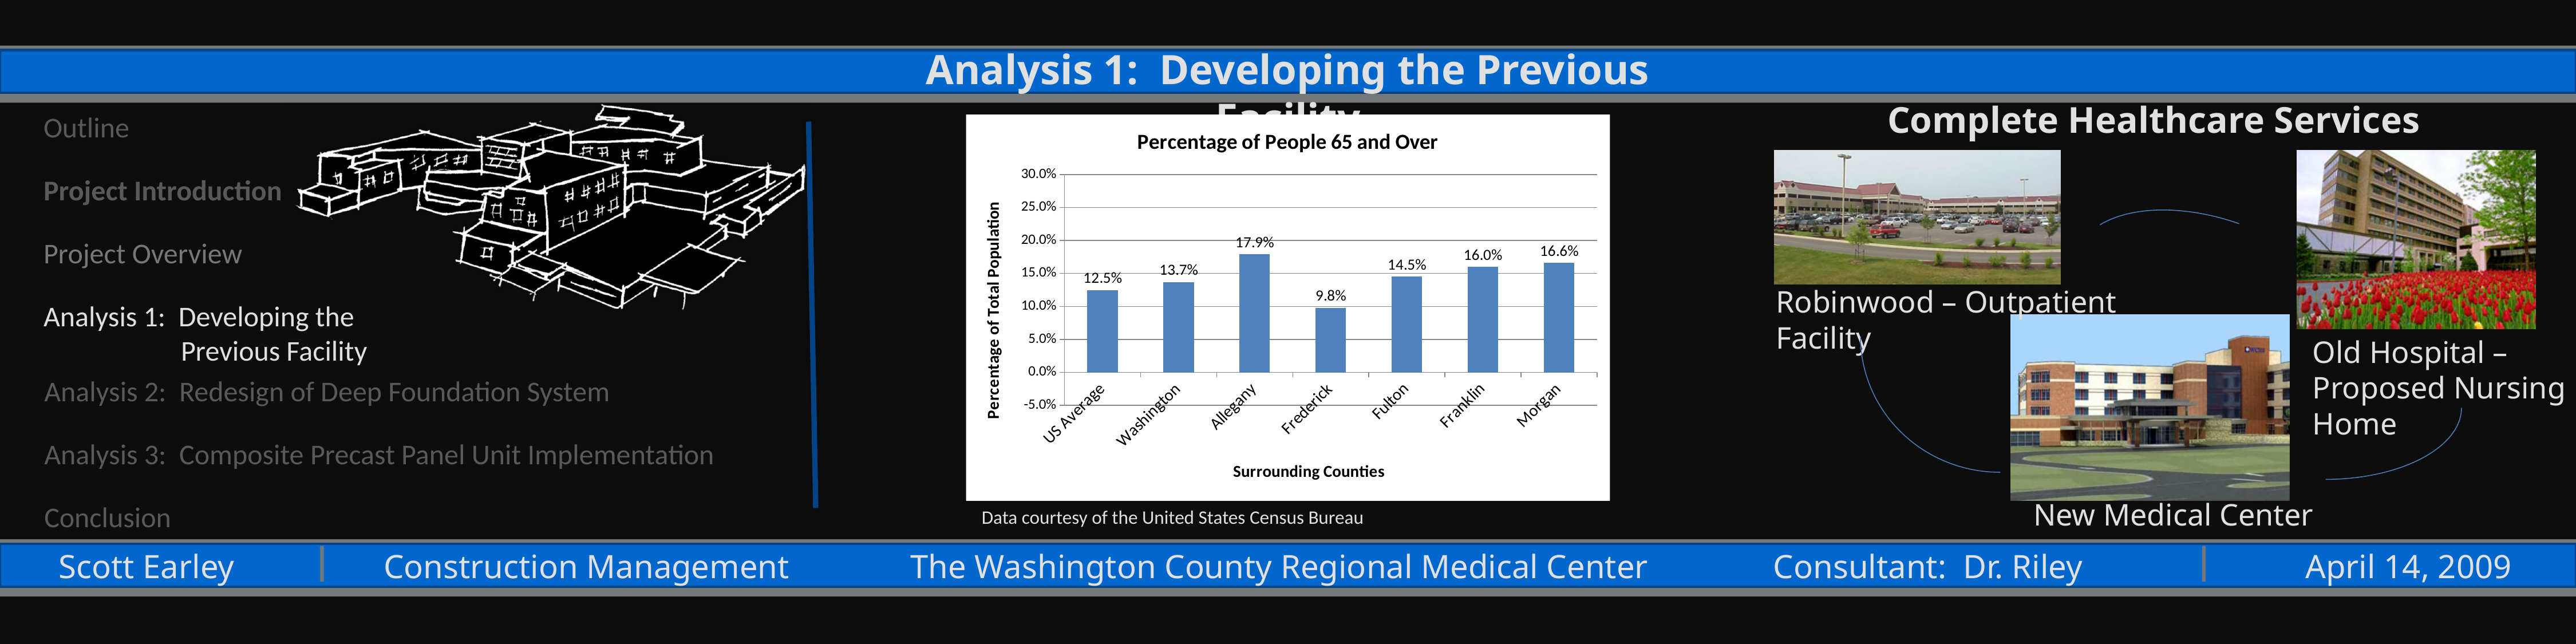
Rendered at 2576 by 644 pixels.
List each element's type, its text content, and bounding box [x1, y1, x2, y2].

text_box Analysis 2: Redesign of Deep Foundation System Analysis 3: Composite Precast Panel Unit Implementation Conclusion [35, 369, 737, 538]
text_box [1860, 336, 2000, 473]
picture [2010, 314, 2290, 501]
text_box [2325, 408, 2462, 480]
text_box Old Hospital – Proposed Nursing Home [2304, 329, 2576, 445]
chart [966, 114, 1610, 501]
picture [2297, 150, 2536, 330]
text_box New Medical Center [2025, 492, 2462, 536]
text_box Robinwood – Outpatient Facility [1767, 279, 2204, 359]
picture [287, 103, 809, 323]
text_box Outline Project Introduction Project Overview Analysis 1: Developing the Previous Facility [35, 104, 437, 371]
picture [1774, 150, 2061, 285]
text_box Analysis 1: Developing the Previous Facility [858, 39, 1717, 145]
text_box [2099, 210, 2239, 301]
text_box Data courtesy of the United States Census Bureau [973, 500, 1674, 532]
text_box Complete Healthcare Services [1803, 93, 2504, 145]
